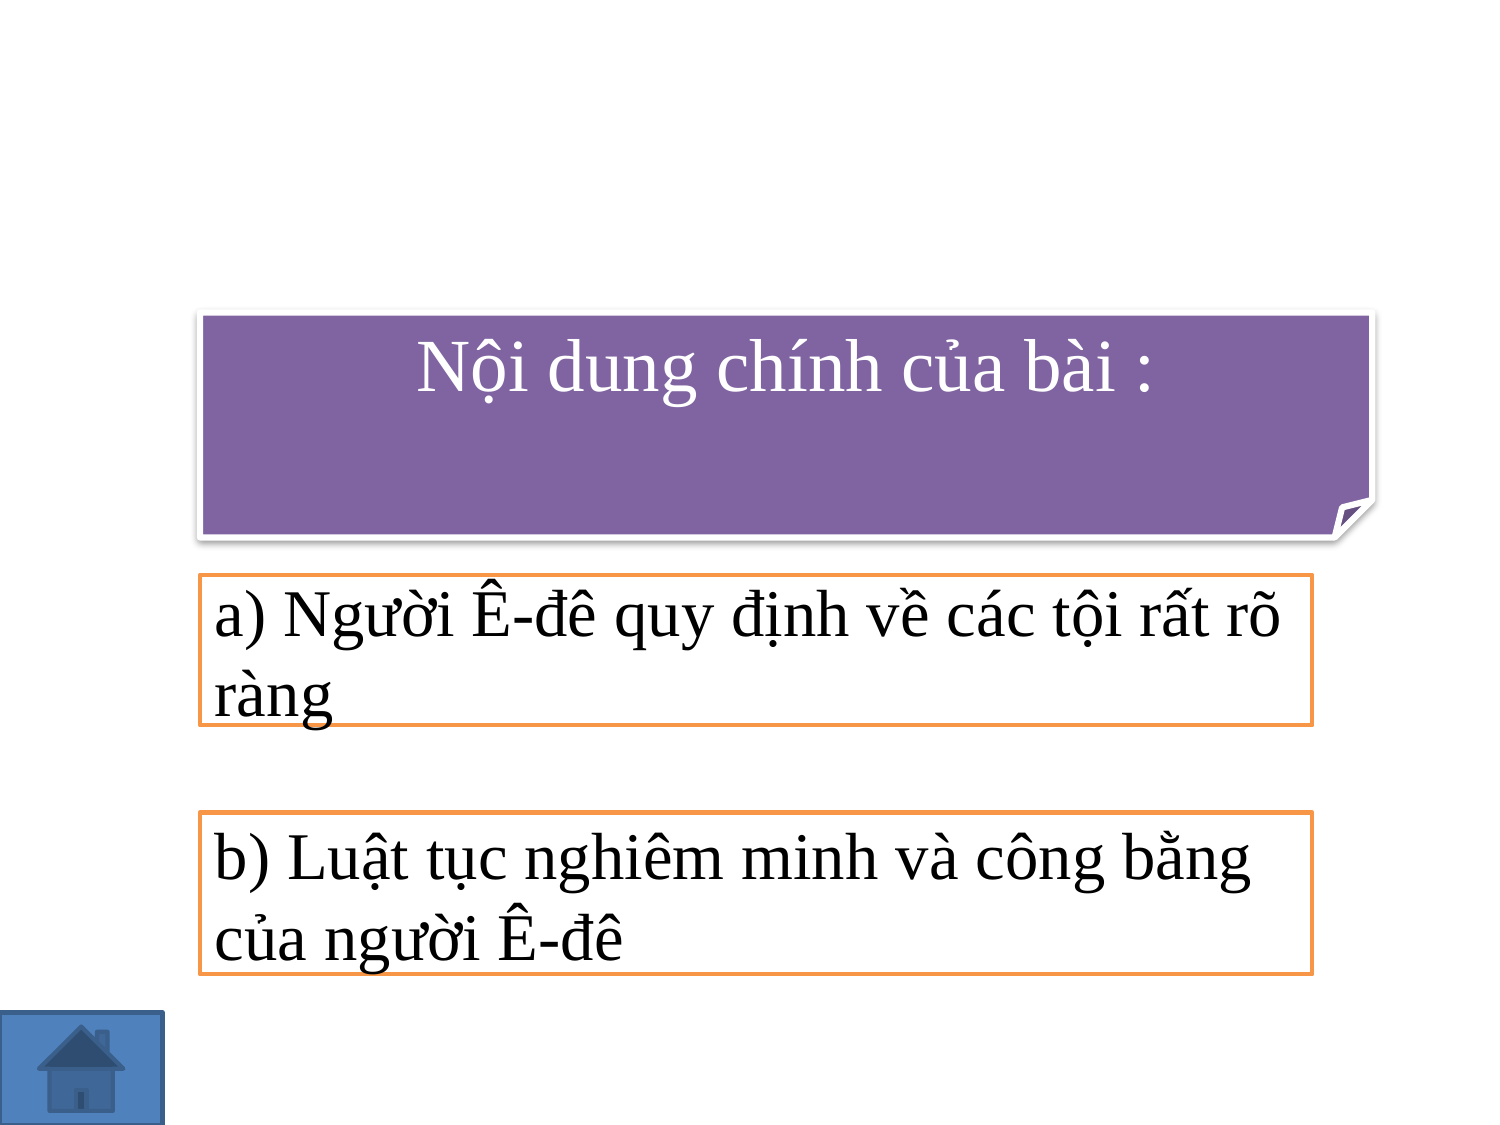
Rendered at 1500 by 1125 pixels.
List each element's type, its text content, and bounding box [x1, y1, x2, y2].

text_box b) Luật tục nghiêm minh và công bằng của người Ê-đê [198, 810, 1314, 976]
text_box [0, 1010, 165, 1125]
text_box Nội dung chính của bài : [196, 309, 1376, 541]
text_box a) Người Ê-đê quy định về các tội rất rõ ràng [198, 573, 1314, 727]
